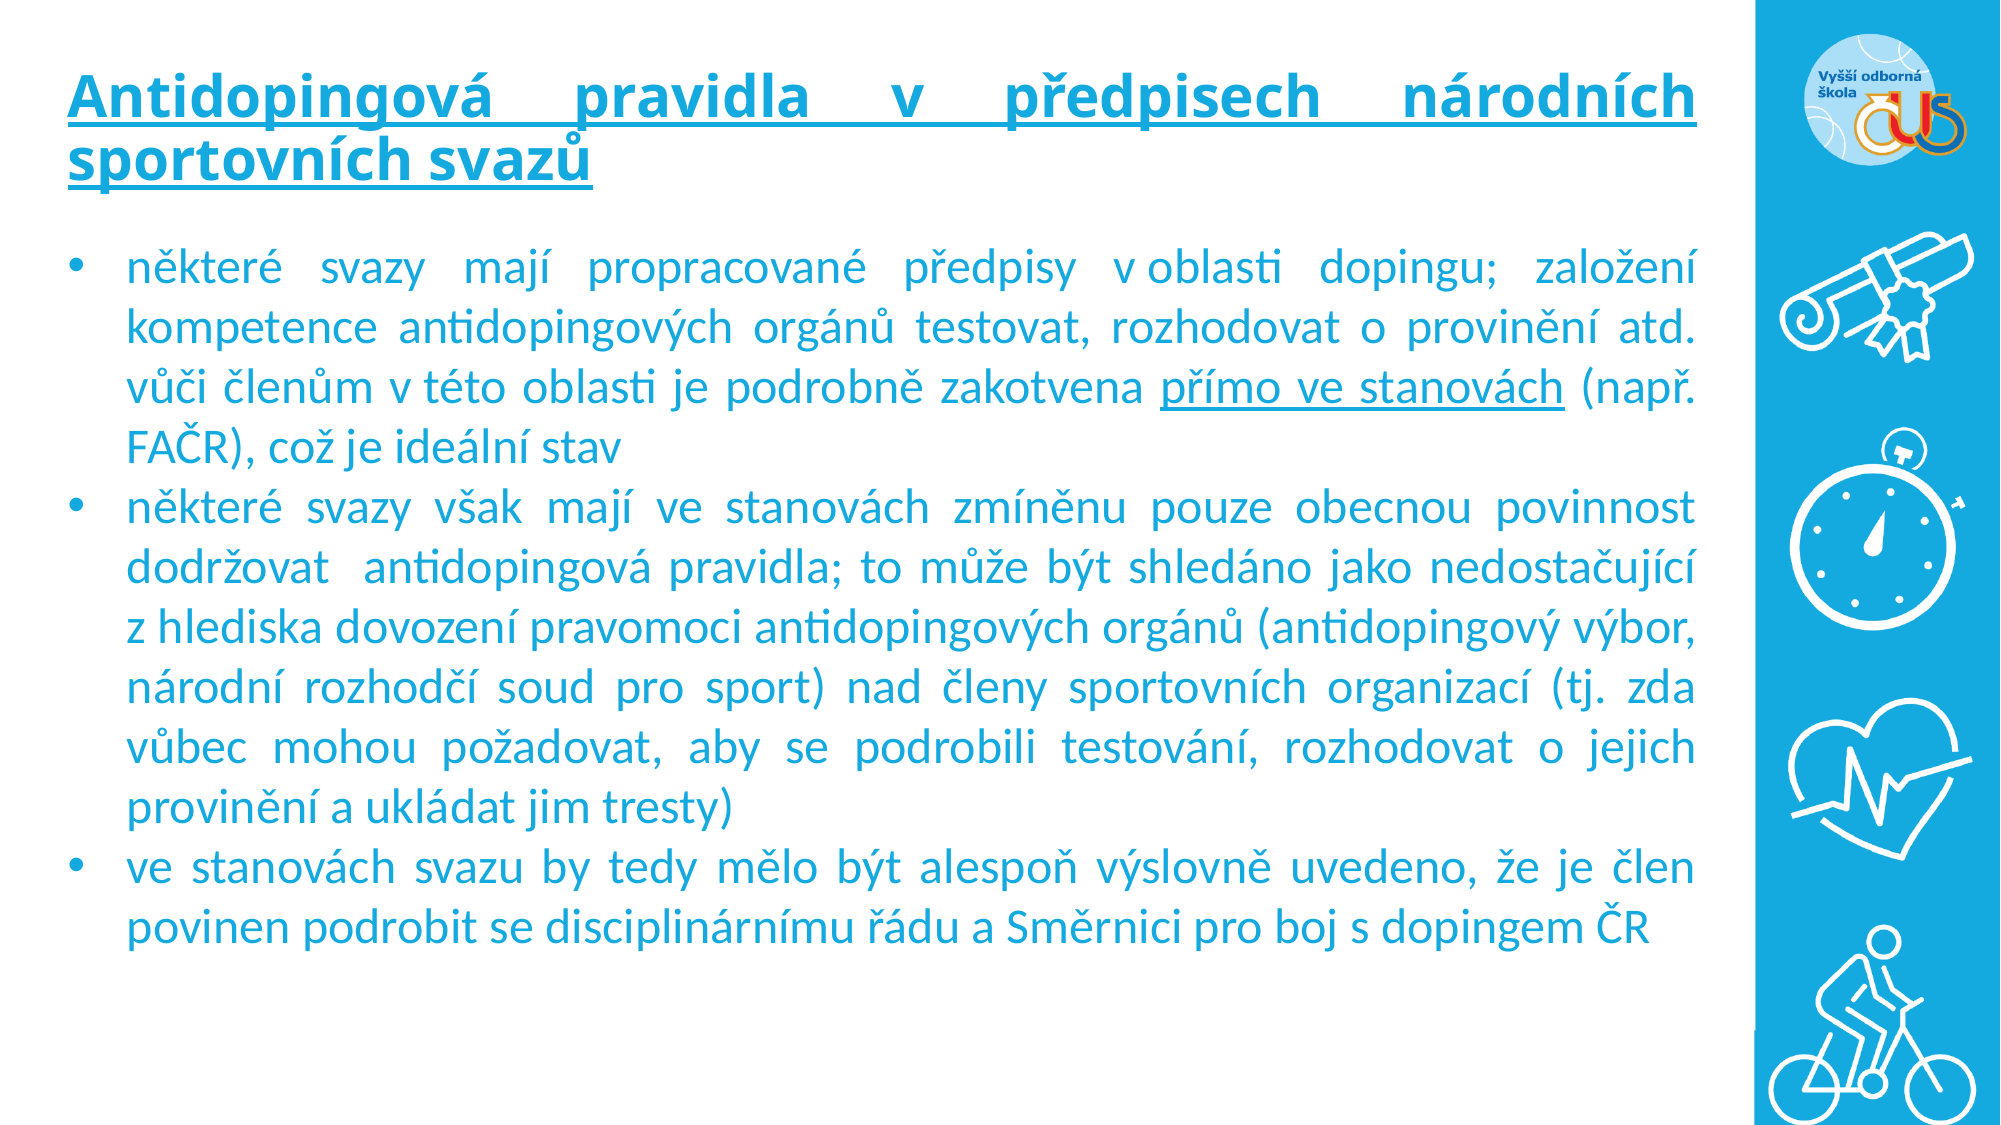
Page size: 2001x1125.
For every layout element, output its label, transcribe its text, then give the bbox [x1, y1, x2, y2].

title Antidopingová pravidla v předpisech národních sportovních svazů [52, 59, 1713, 201]
list některé svazy mají propracované předpisy v oblasti dopingu; založení kompetence antidopingových orgánů testovat, rozhodovat o provinění atd. vůči členům v této oblasti je podrobně zakotvena přímo ve stanovách (např. FAČR), což je ideální stav některé svazy však mají ve stanovách zmíněnu pouze obecnou povinnost dodržovat antidopingová pravidla; to může být shledáno jako nedostačující z hlediska dovození pravomoci antidopingových orgánů (antidopingový výbor, národní rozhodčí soud pro sport) nad členy sportovních organizací (tj. zda vůbec mohou požadovat, aby se podrobili testování, rozhodovat o jejich provinění a ukládat jim tresty) ve stanovách svazu by tedy mělo být alespoň výslovně uvedeno, že je člen povinen podrobit se disciplinárnímu řádu a Směrnici pro boj s dopingem ČR [52, 226, 1713, 1066]
picture [1754, 0, 2000, 1125]
